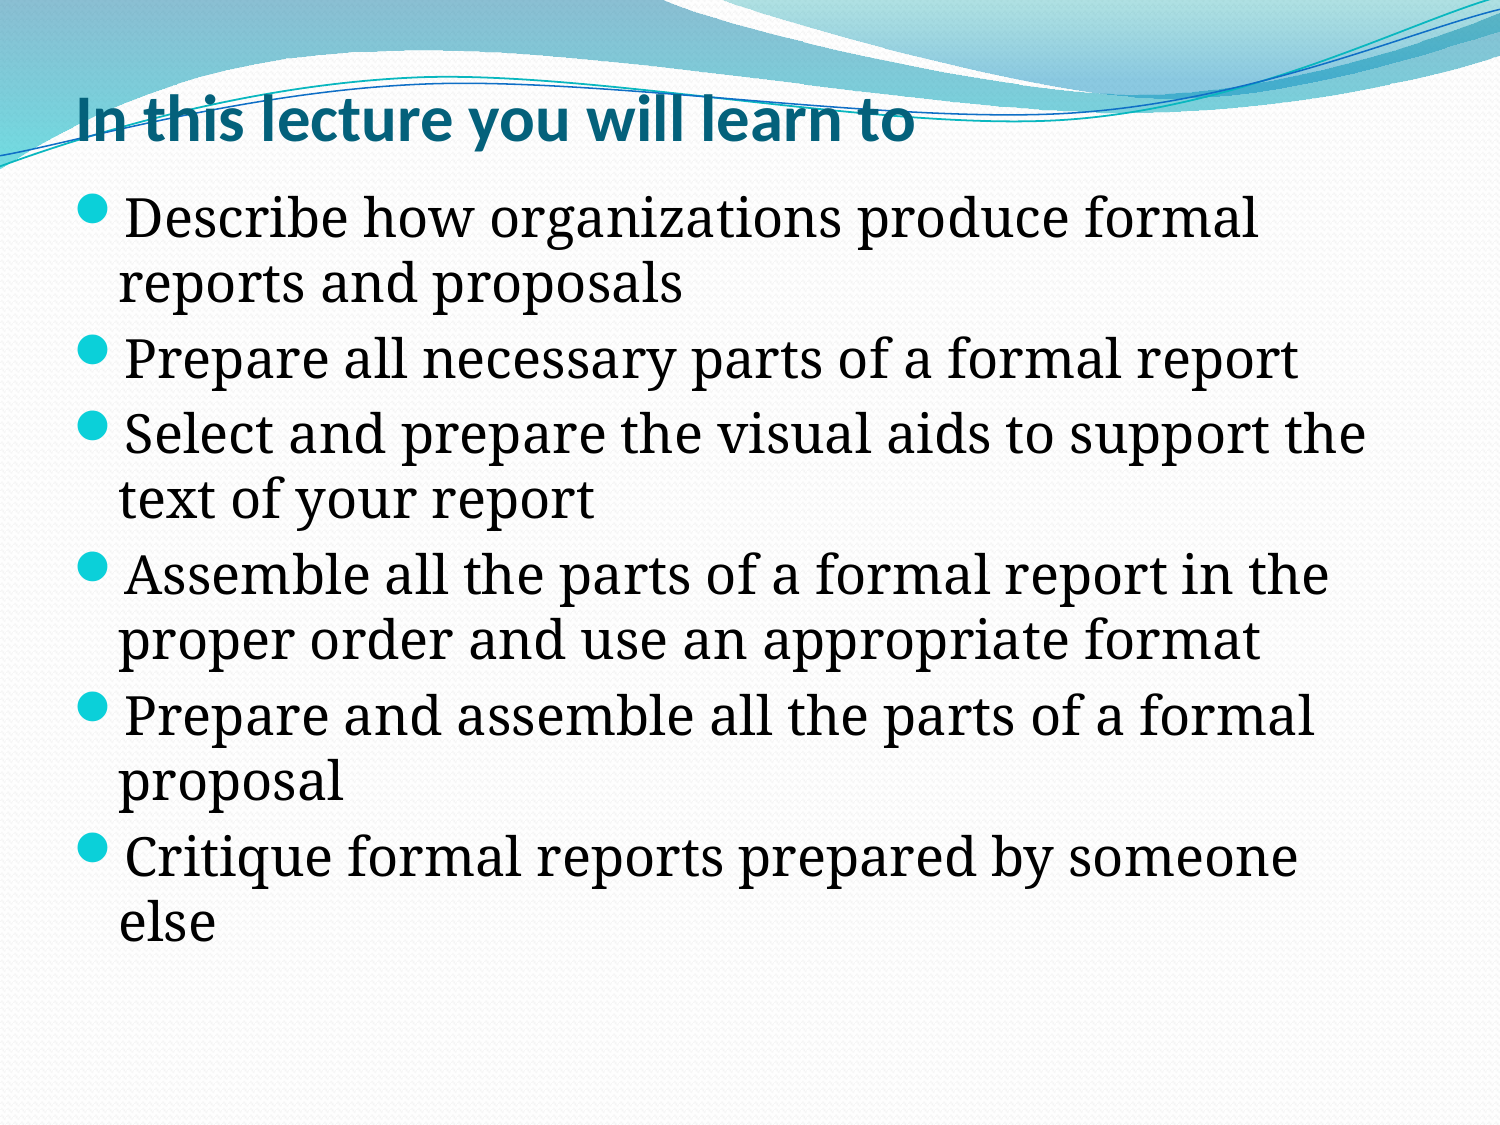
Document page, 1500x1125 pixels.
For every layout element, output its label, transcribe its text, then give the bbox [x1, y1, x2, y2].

list Describe how organizations produce formal reports and proposals Prepare all necessary parts of a formal report Select and prepare the visual aids to support the text of your report Assemble all the parts of a formal report in the proper order and use an appropriate format Prepare and assemble all the parts of a formal proposal Critique formal reports prepared by someone else [58, 175, 1425, 1038]
title In this lecture you will learn to [75, 46, 1425, 175]
